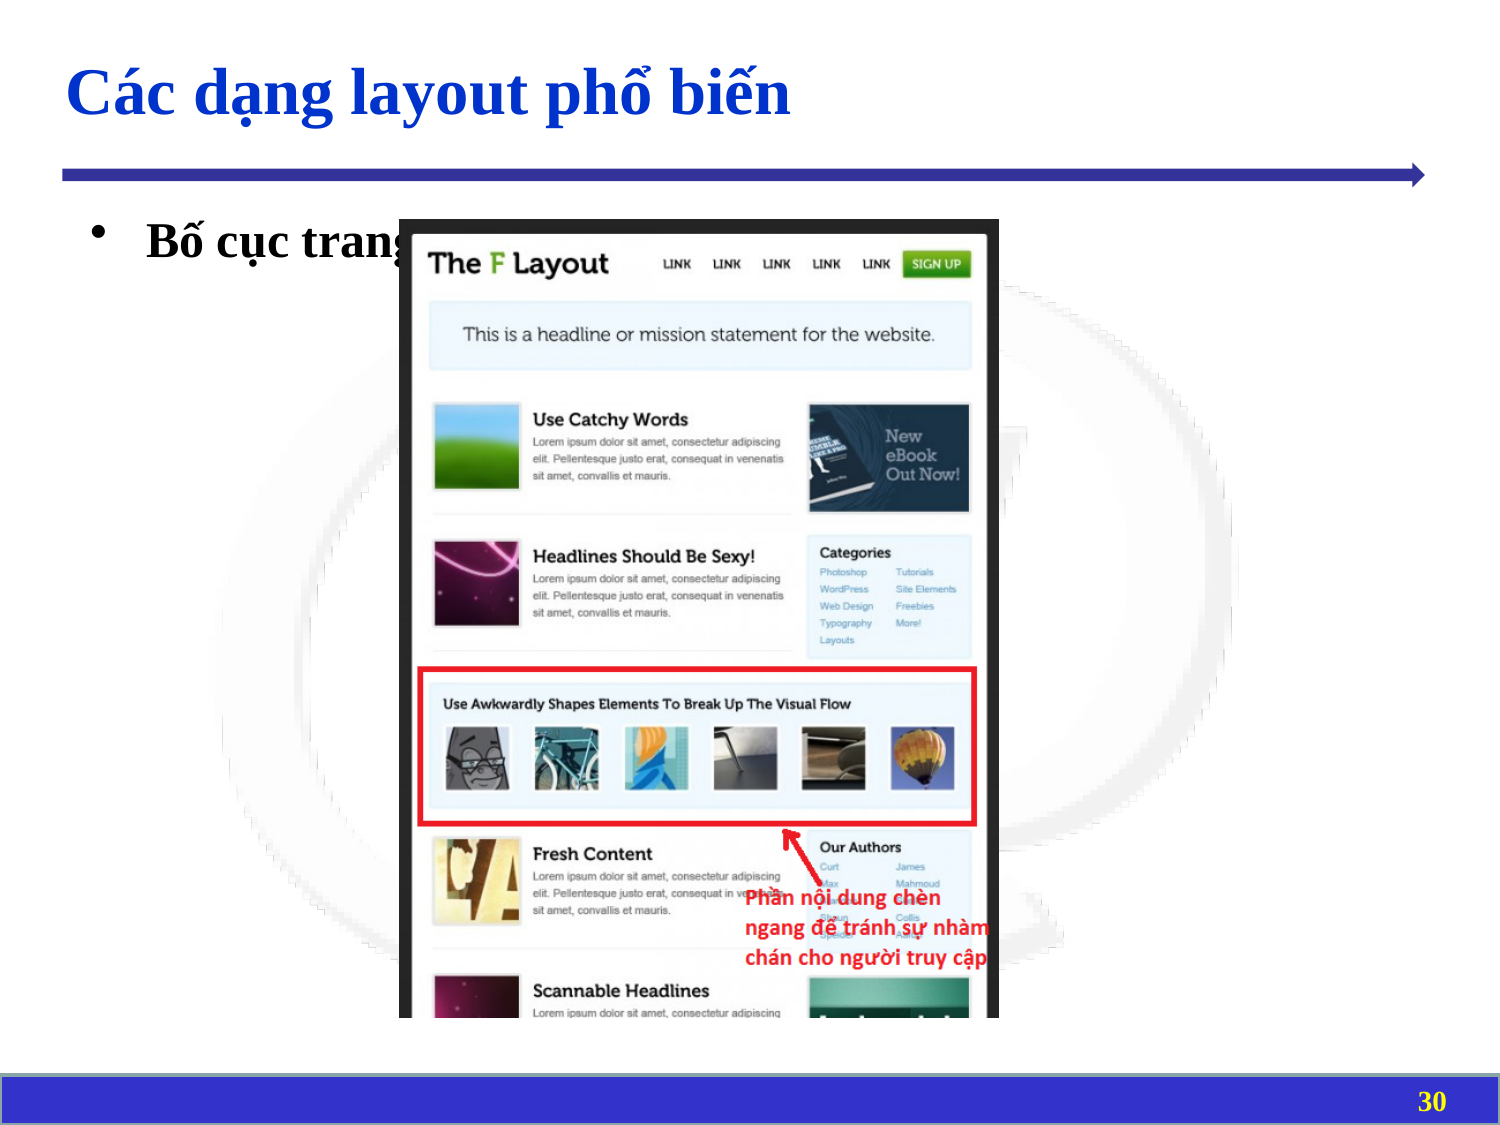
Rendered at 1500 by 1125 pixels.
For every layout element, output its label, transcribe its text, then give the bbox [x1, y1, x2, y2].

picture [399, 219, 1000, 1019]
footer [362, 1049, 951, 1125]
slide_number 30 [1174, 1074, 1463, 1125]
list Bố cục trang web có dạng hình chữ F [75, 200, 1450, 1038]
title Các dạng layout phổ biến [50, 0, 1438, 175]
